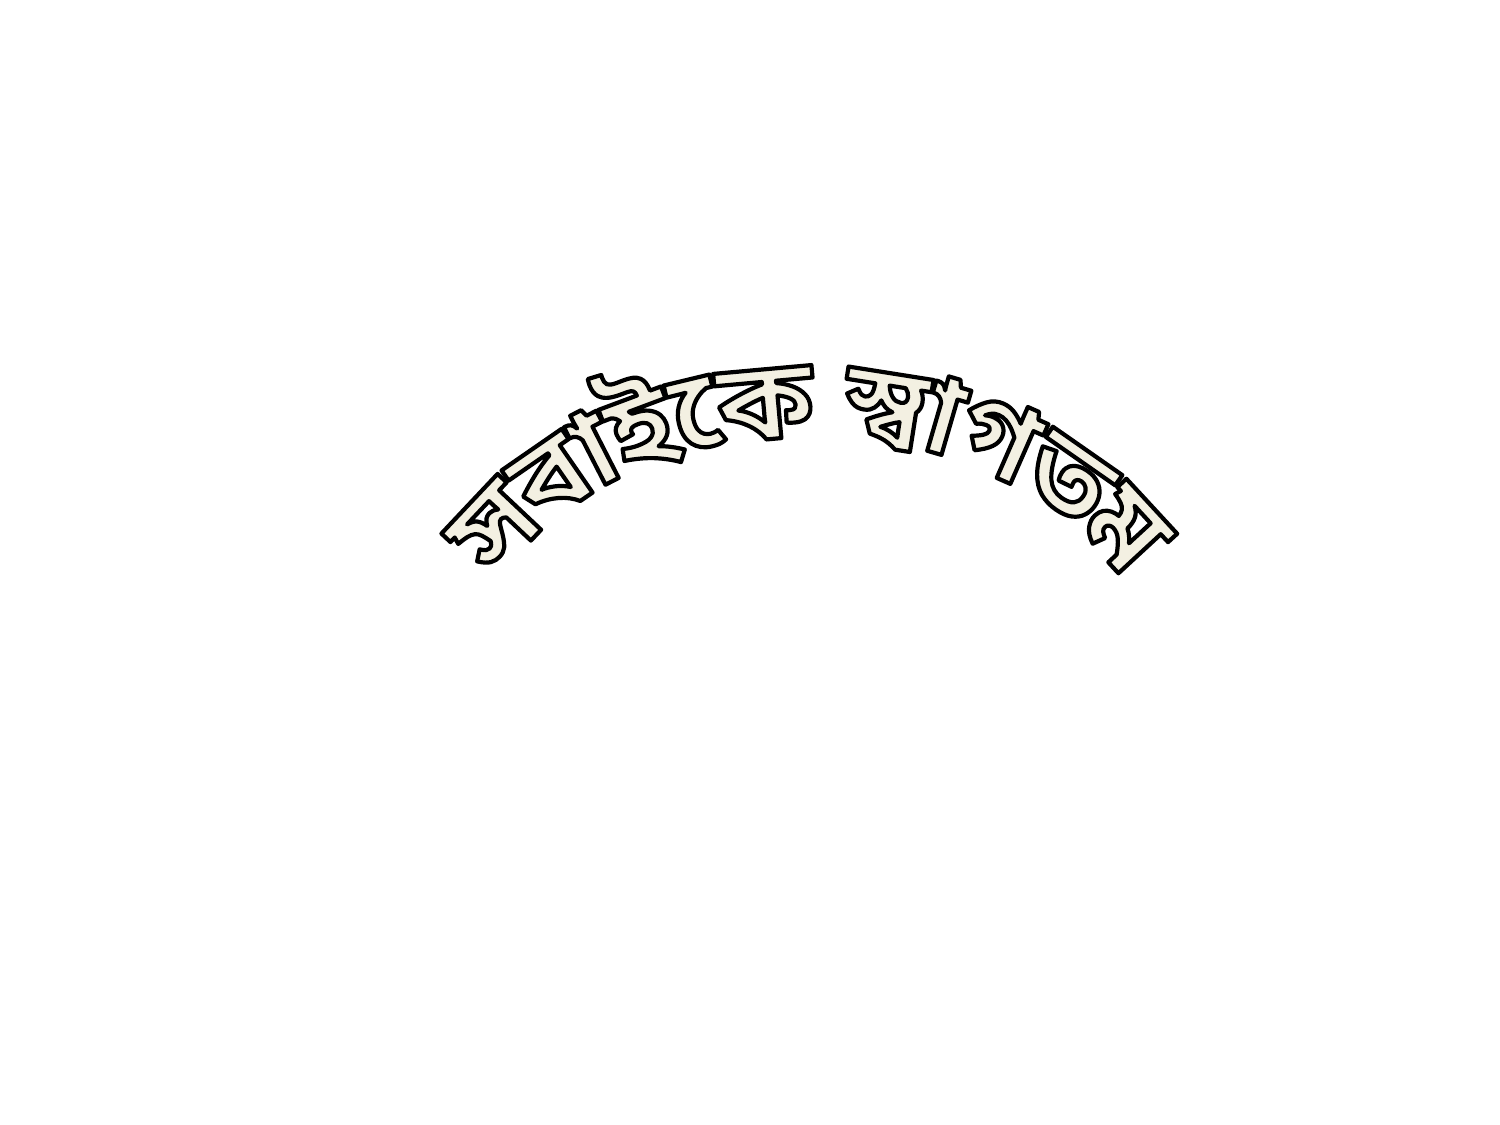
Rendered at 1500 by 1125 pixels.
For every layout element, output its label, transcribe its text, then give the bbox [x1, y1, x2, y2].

text_box সবাইকে স্বাগতম [439, 362, 815, 565]
text_box সবাইকে স্বাগতম [844, 364, 974, 457]
text_box সবাইকে স্বাগতম [967, 399, 1180, 576]
